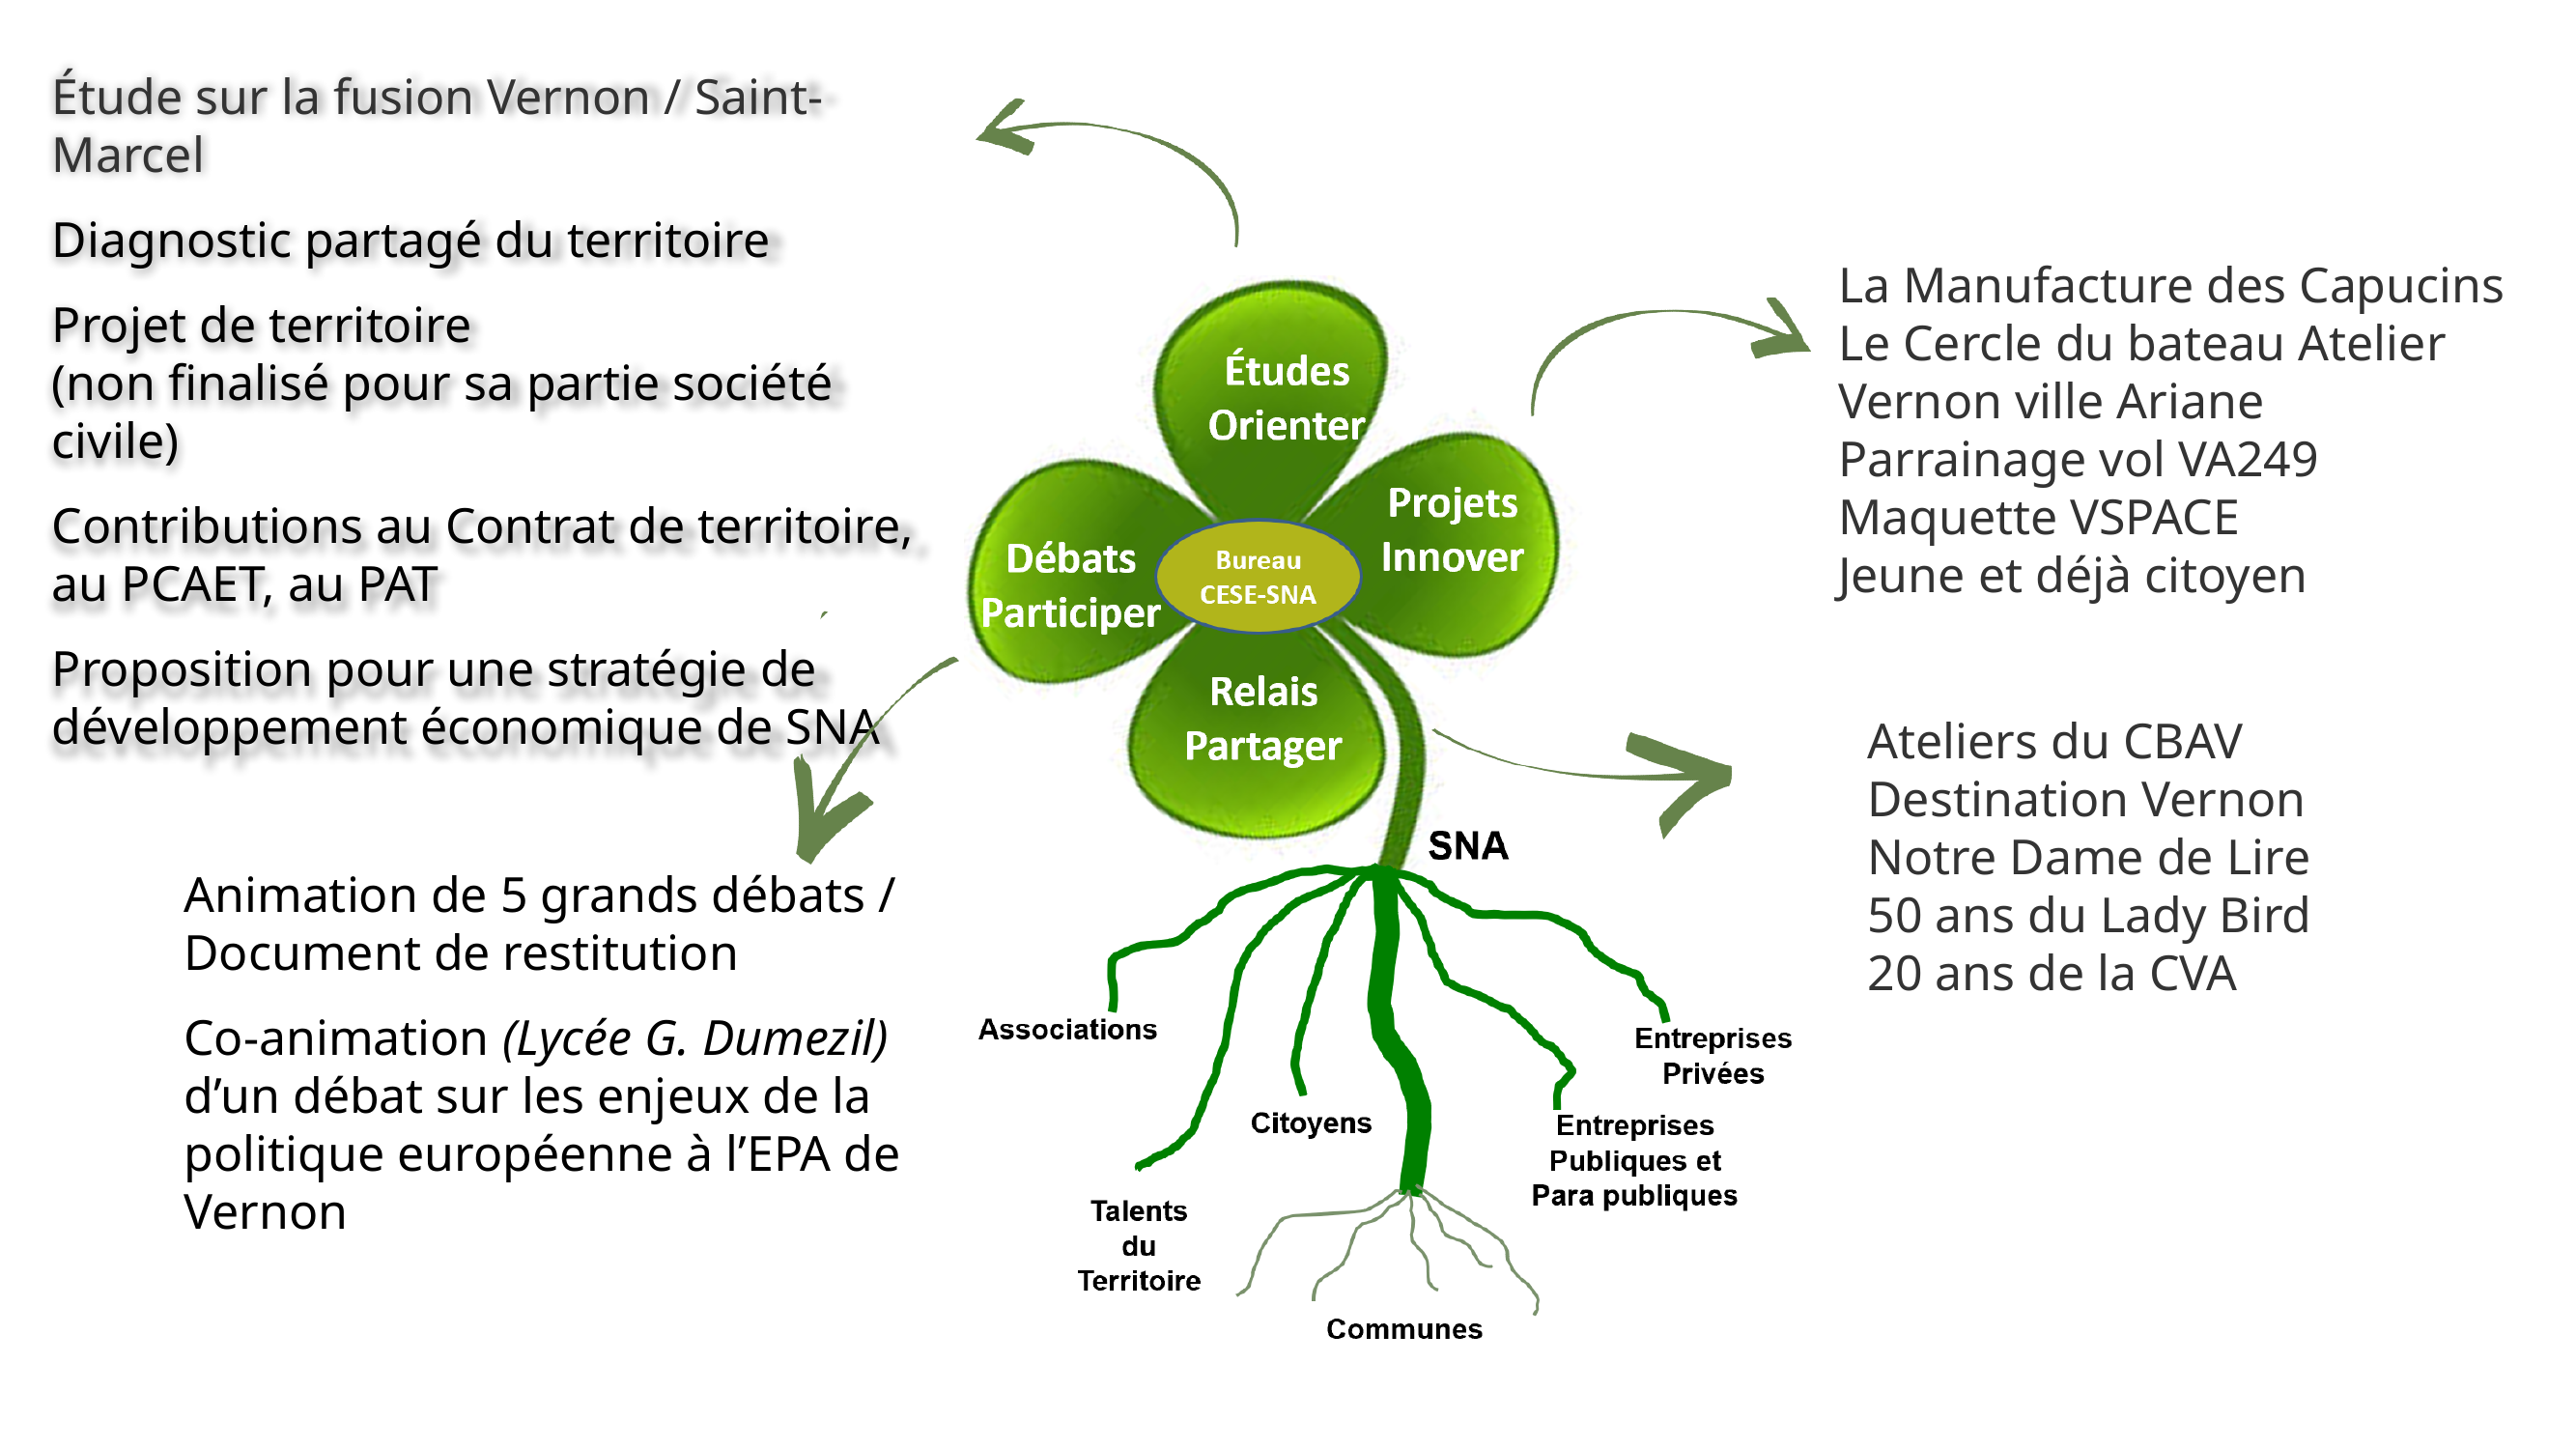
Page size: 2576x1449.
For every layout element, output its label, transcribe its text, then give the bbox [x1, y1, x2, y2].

text_box La Manufacture des Capucins Le Cercle du bateau Atelier Vernon ville Ariane Parrainage vol VA249 Maquette VSPACE Jeune et déjà citoyen [1824, 247, 2576, 611]
text_box Ateliers du CBAV Destination Vernon Notre Dame de Lire 50 ans du Lady Bird 20 ans de la CVA [1853, 703, 2430, 1008]
picture [752, 0, 1854, 1354]
text_box Animation de 5 grands débats / Document de restitution Co-animation (Lycée G. Dumezil) d’un débat sur les enjeux de la politique européenne à l’EPA de Vernon [169, 857, 920, 1246]
text_box Étude sur la fusion Vernon / Saint-Marcel Diagnostic partagé du territoire Projet de territoire (non finalisé pour sa partie société civile) Contributions au Contrat de territoire, au PCAET, au PAT Proposition pour une stratégie de développement économique de SNA [38, 59, 965, 761]
